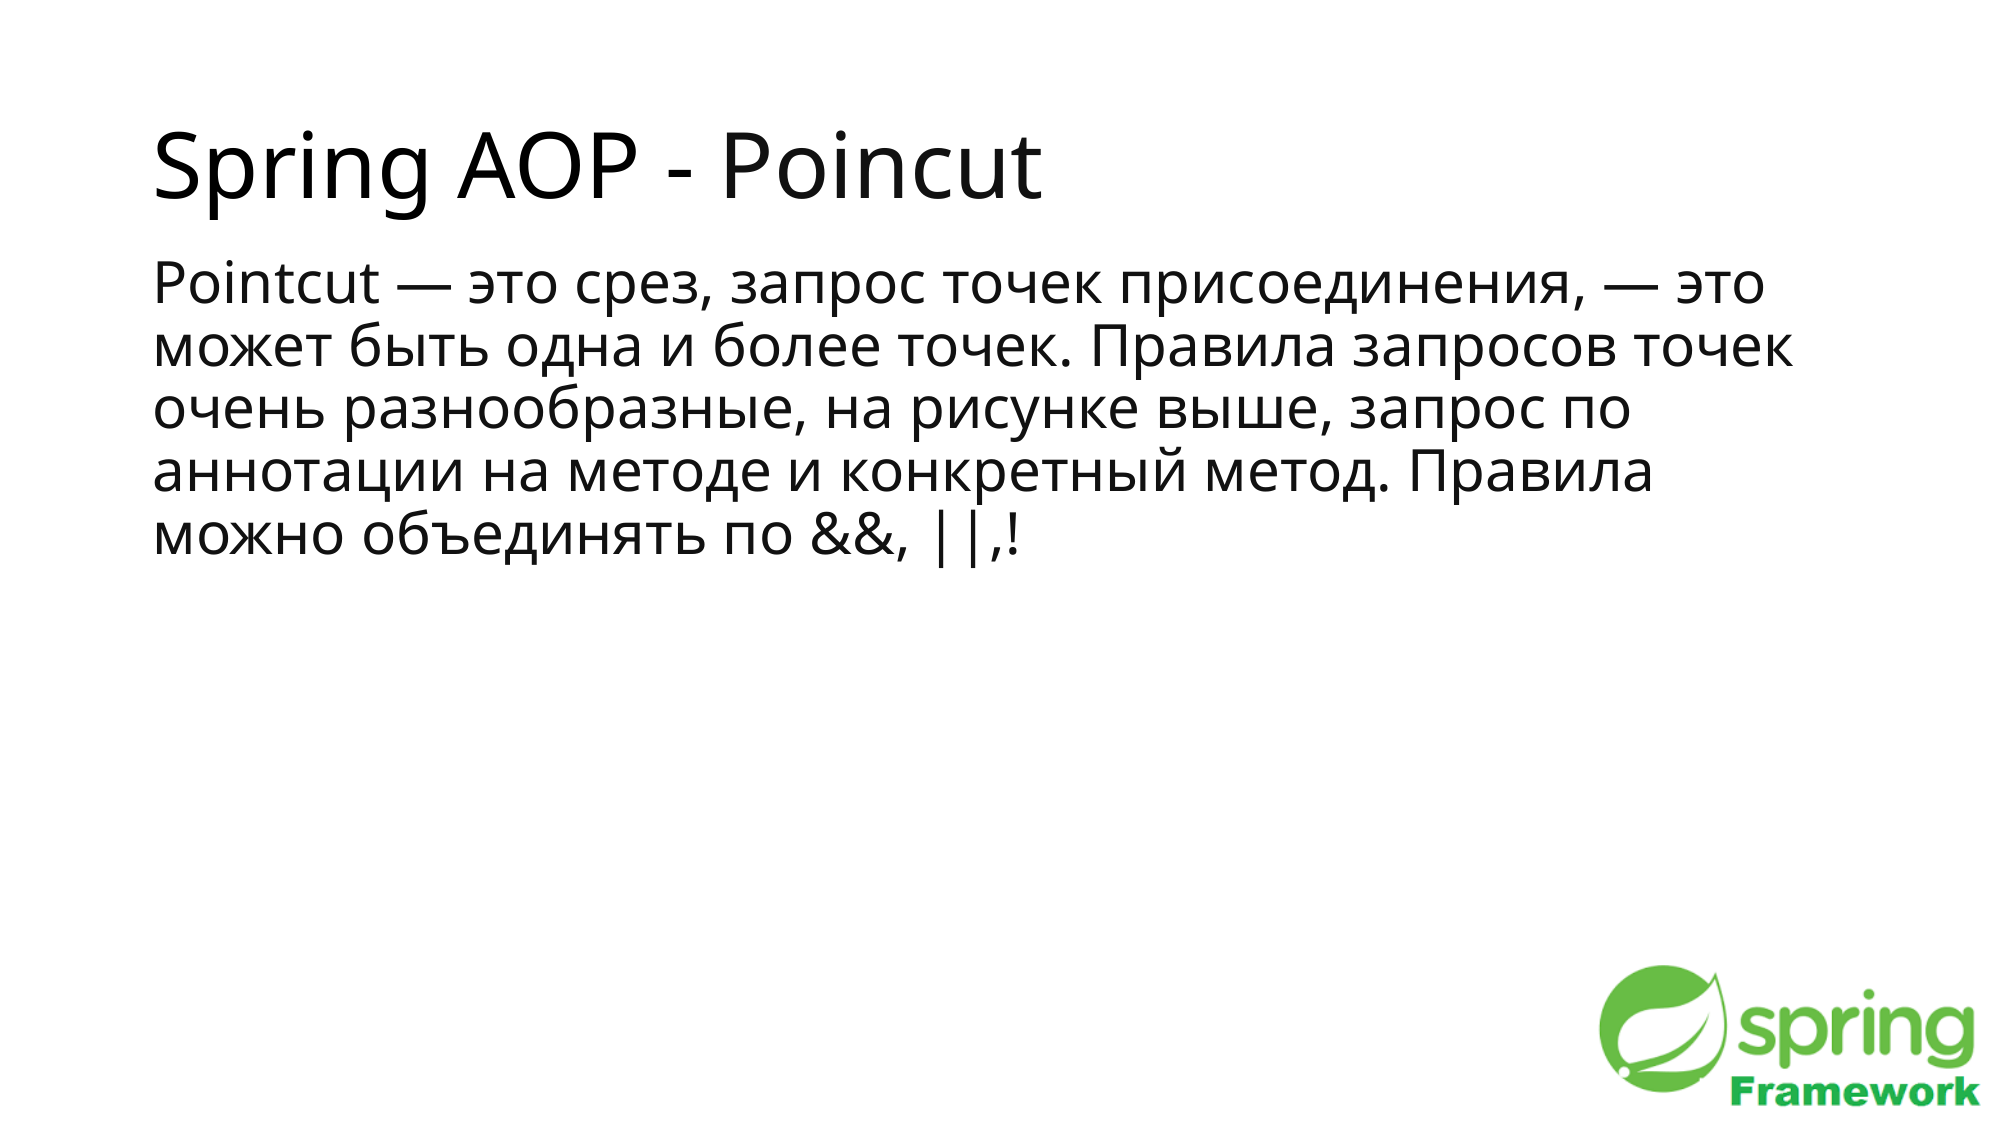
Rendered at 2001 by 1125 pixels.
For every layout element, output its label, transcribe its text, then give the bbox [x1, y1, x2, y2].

list Pointcut — это срез, запрос точек присоединения, — это может быть одна и более точек. Правила запросов точек очень разнообразные, на рисунке выше, запрос по аннотации на методе и конкретный метод. Правила можно объединять по &&, ||,! [137, 278, 1863, 960]
picture [1582, 927, 2000, 1125]
title Spring AOP - Poincut [137, 59, 1863, 278]
